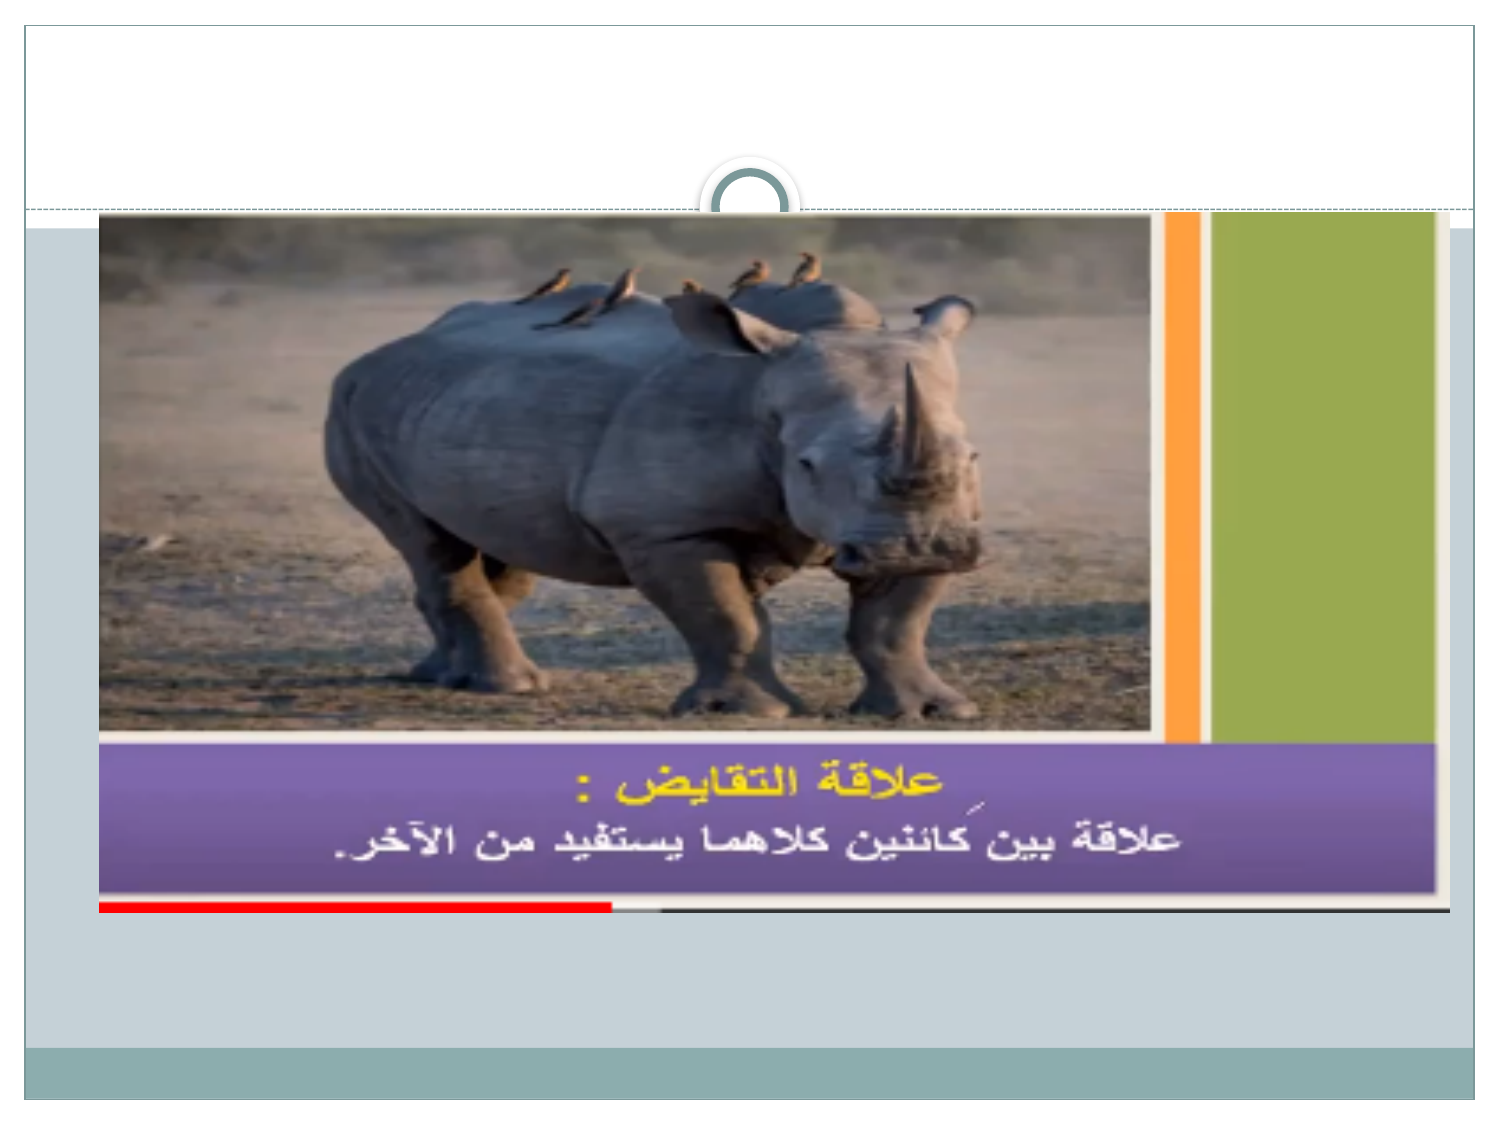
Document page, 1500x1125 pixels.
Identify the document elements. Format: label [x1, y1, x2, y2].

list [99, 212, 1450, 913]
